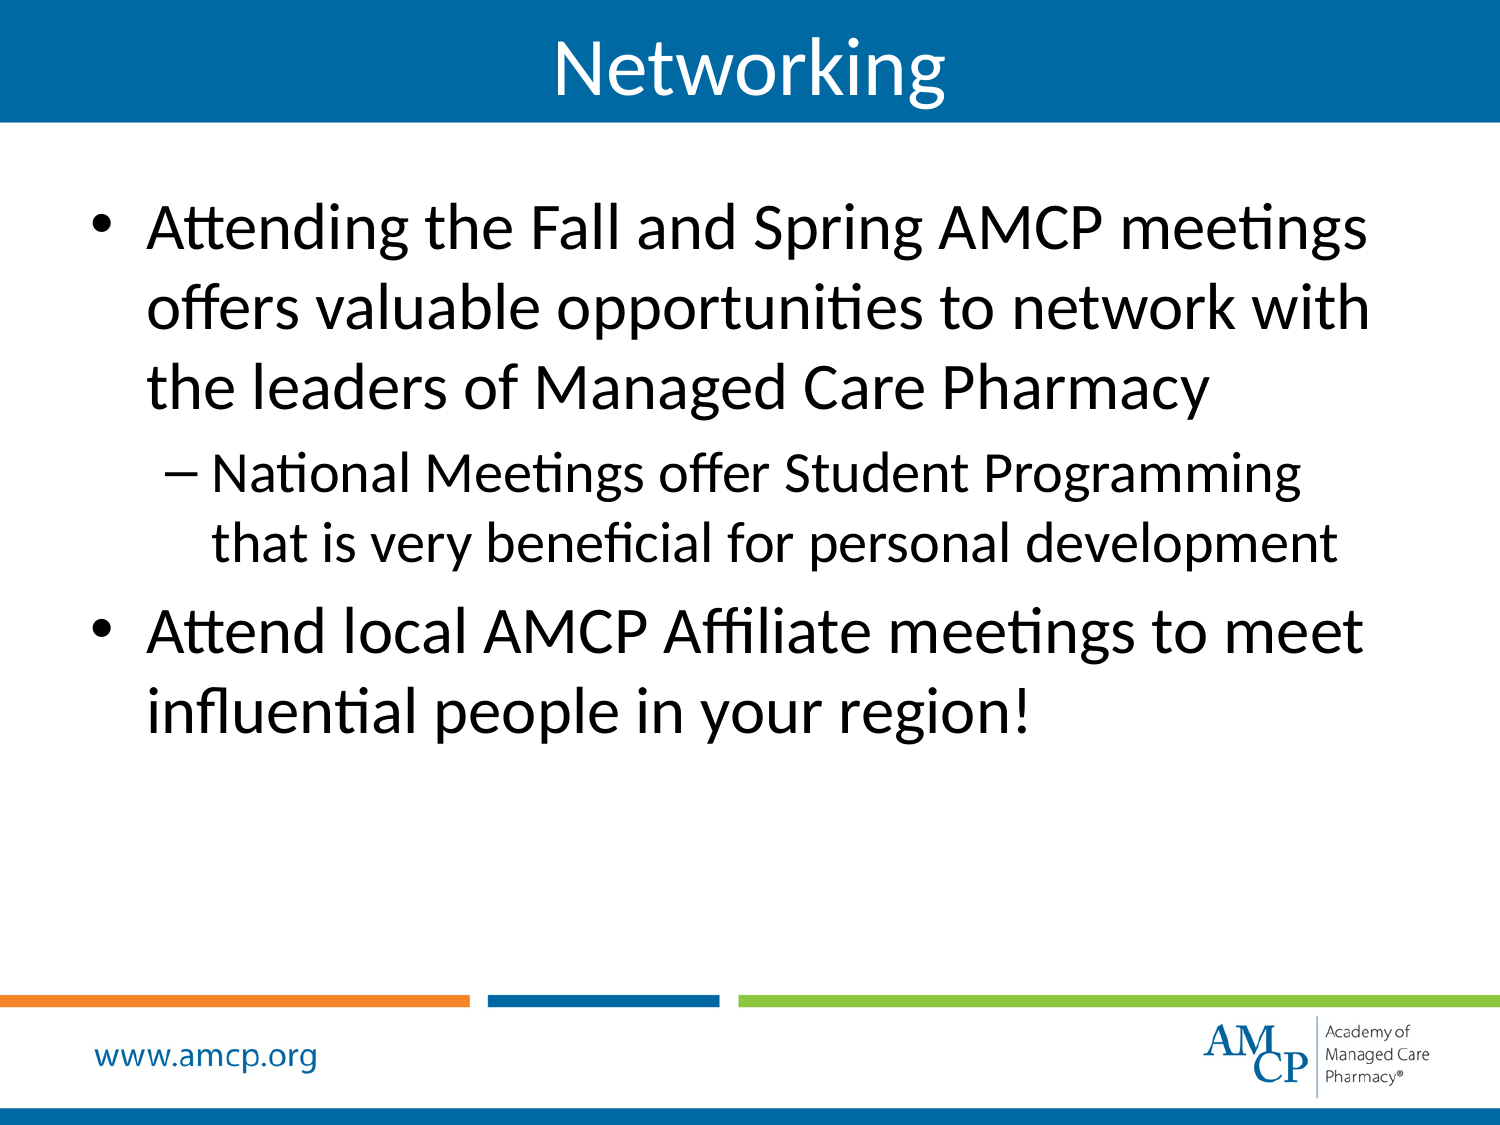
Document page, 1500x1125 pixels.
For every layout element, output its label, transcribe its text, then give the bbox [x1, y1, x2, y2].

picture [0, 125, 1500, 1125]
title Networking [0, 0, 1500, 125]
list Attending the Fall and Spring AMCP meetings offers valuable opportunities to network with the leaders of Managed Care Pharmacy National Meetings offer Student Programming that is very beneficial for personal development Attend local AMCP Affiliate meetings to meet influential people in your region! [75, 174, 1425, 905]
